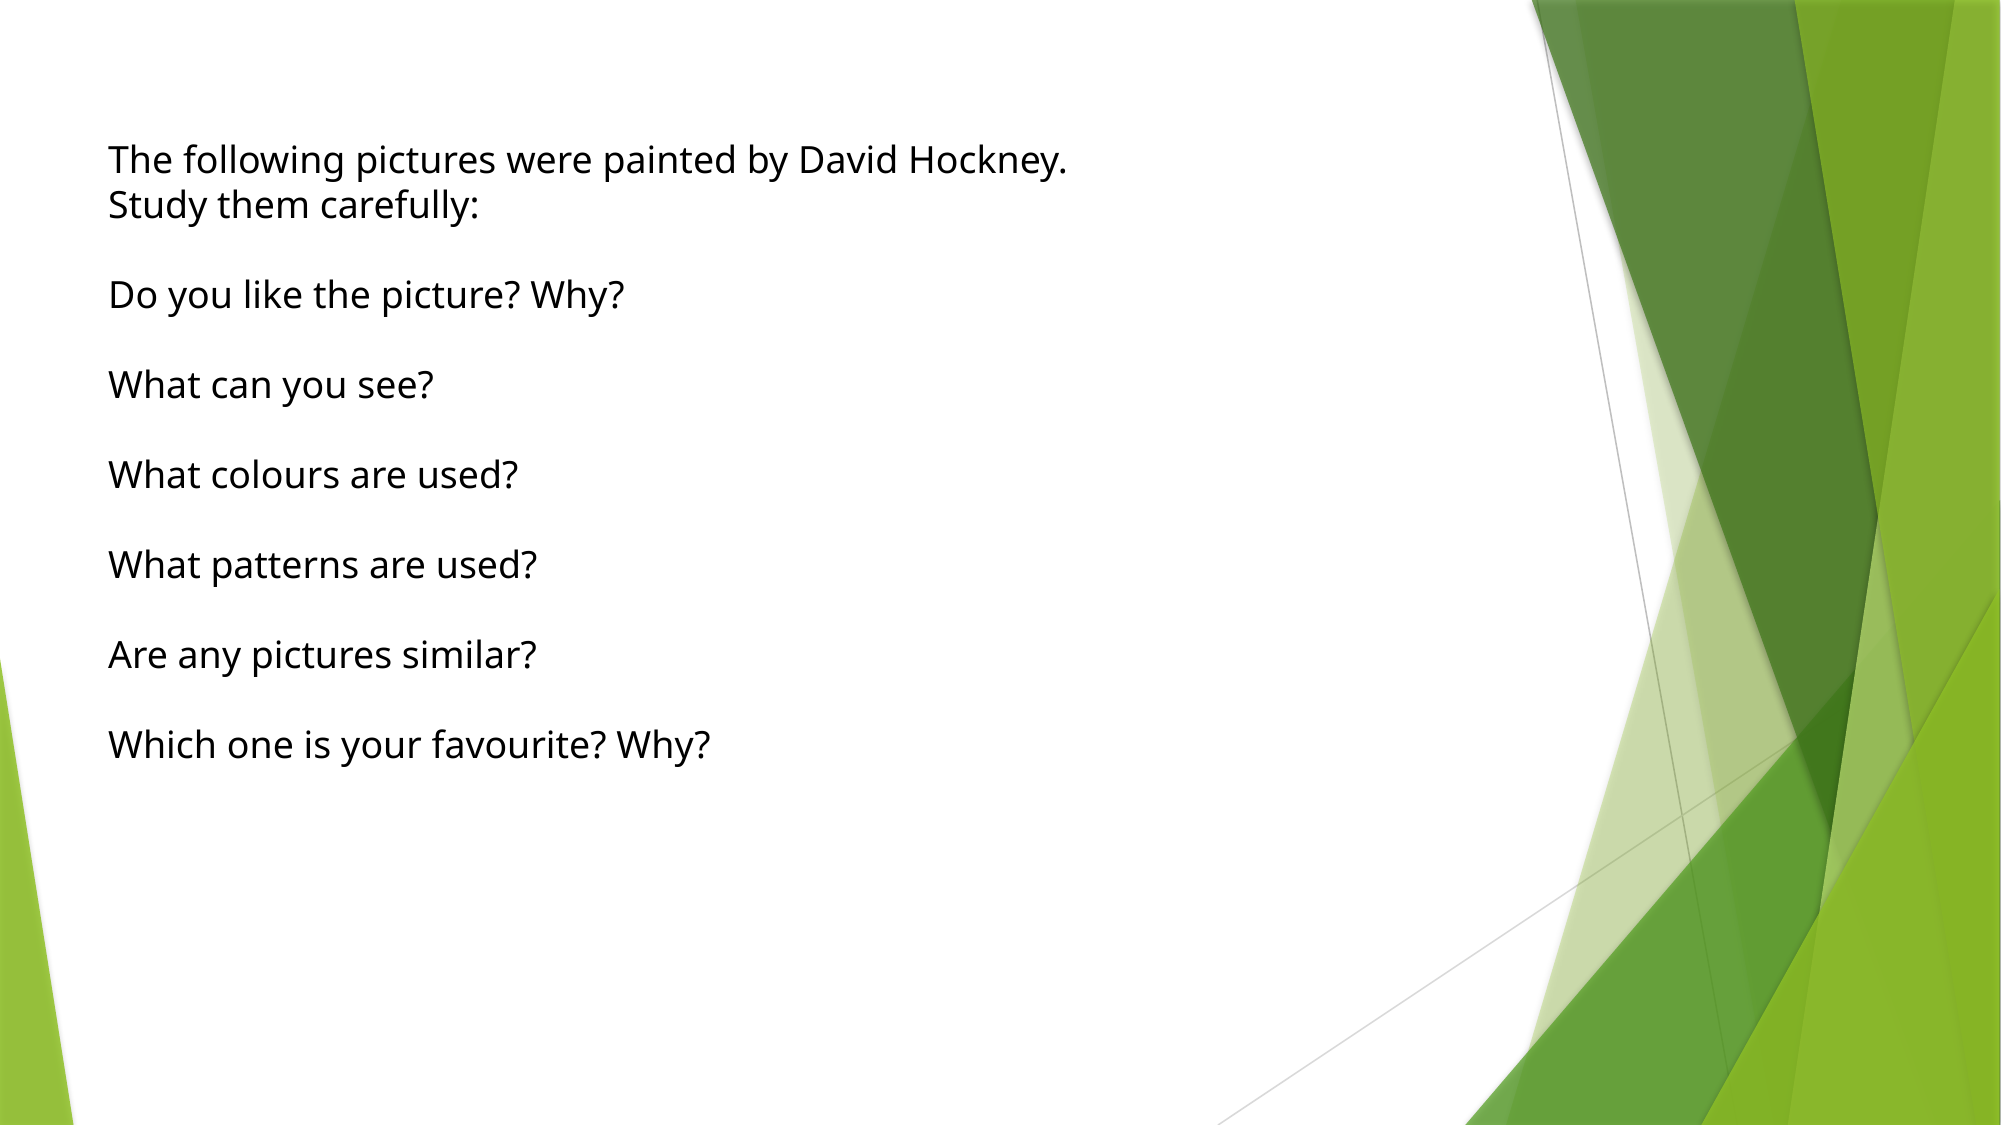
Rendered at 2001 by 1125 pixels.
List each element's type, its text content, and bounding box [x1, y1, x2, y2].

text_box The following pictures were painted by David Hockney. Study them carefully: Do you like the picture? Why? What can you see? What colours are used? What patterns are used? Are any pictures similar? Which one is your favourite? Why? [93, 128, 1159, 819]
